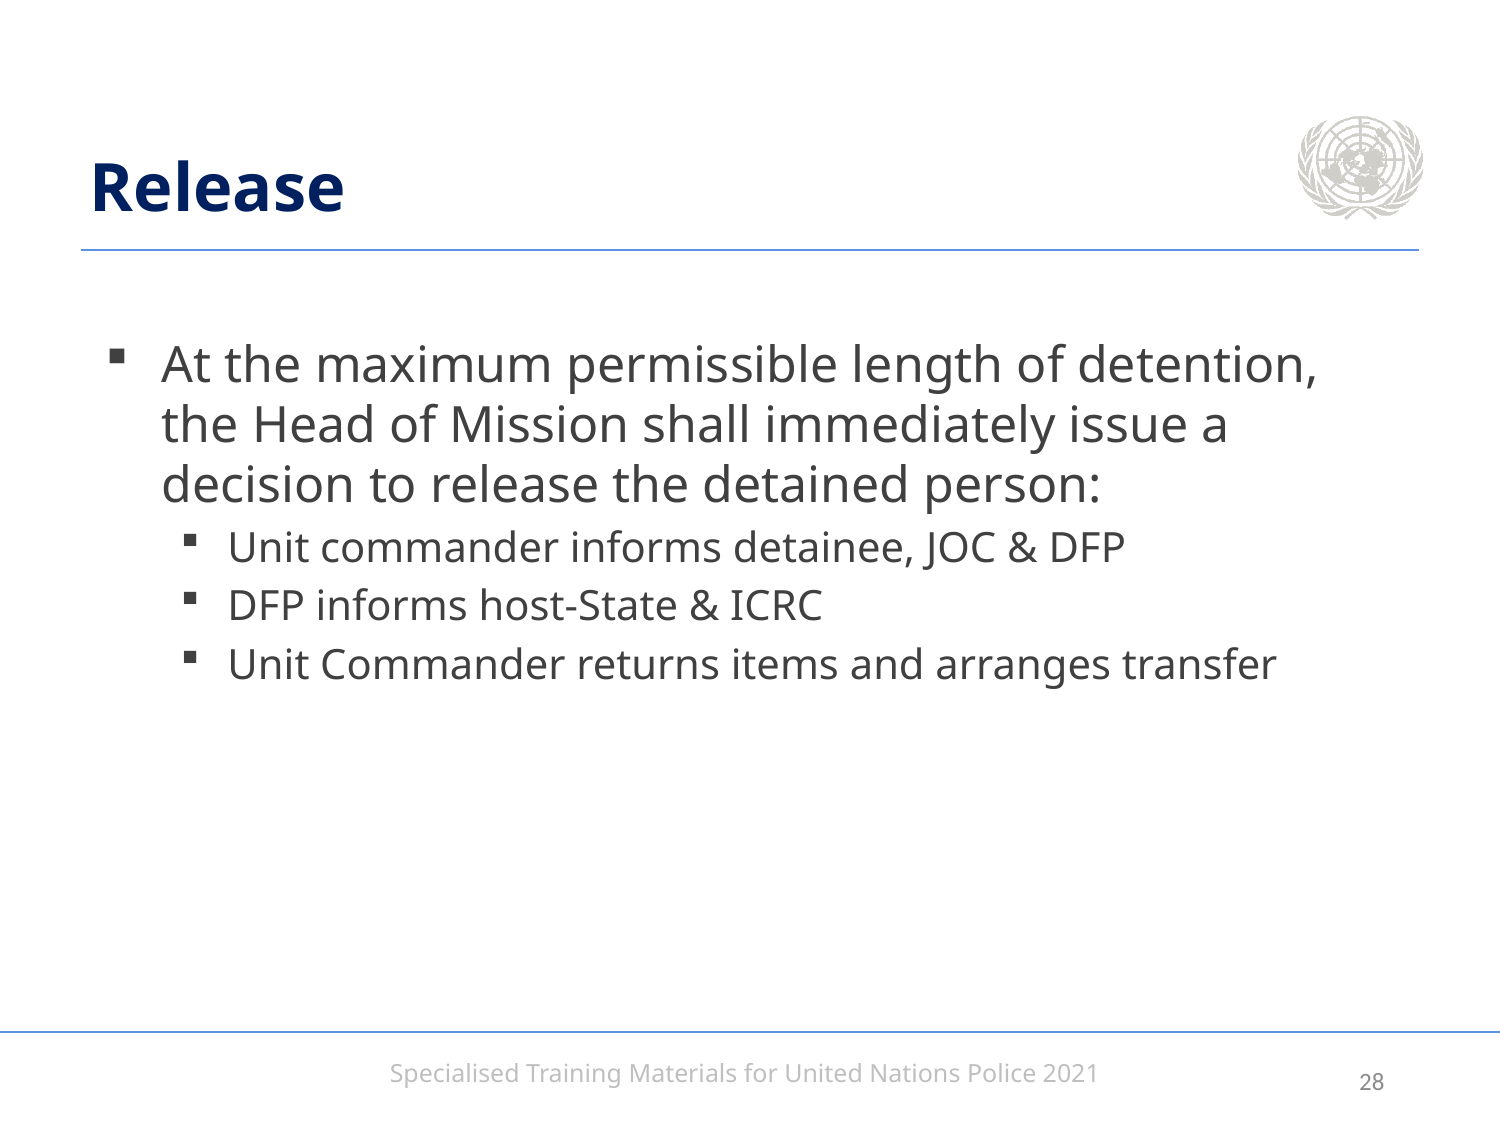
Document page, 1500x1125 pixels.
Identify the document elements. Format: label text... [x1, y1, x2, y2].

title Release [75, 75, 1250, 233]
slide_number 27 [1212, 1050, 1400, 1111]
list At the maximum permissible length of detention, the Head of Mission shall immediately issue a decision to release the detained person: Unit commander informs detainee, JOC & DFP DFP informs host-State & ICRC Unit Commander returns items and arranges transfer [90, 324, 1388, 975]
